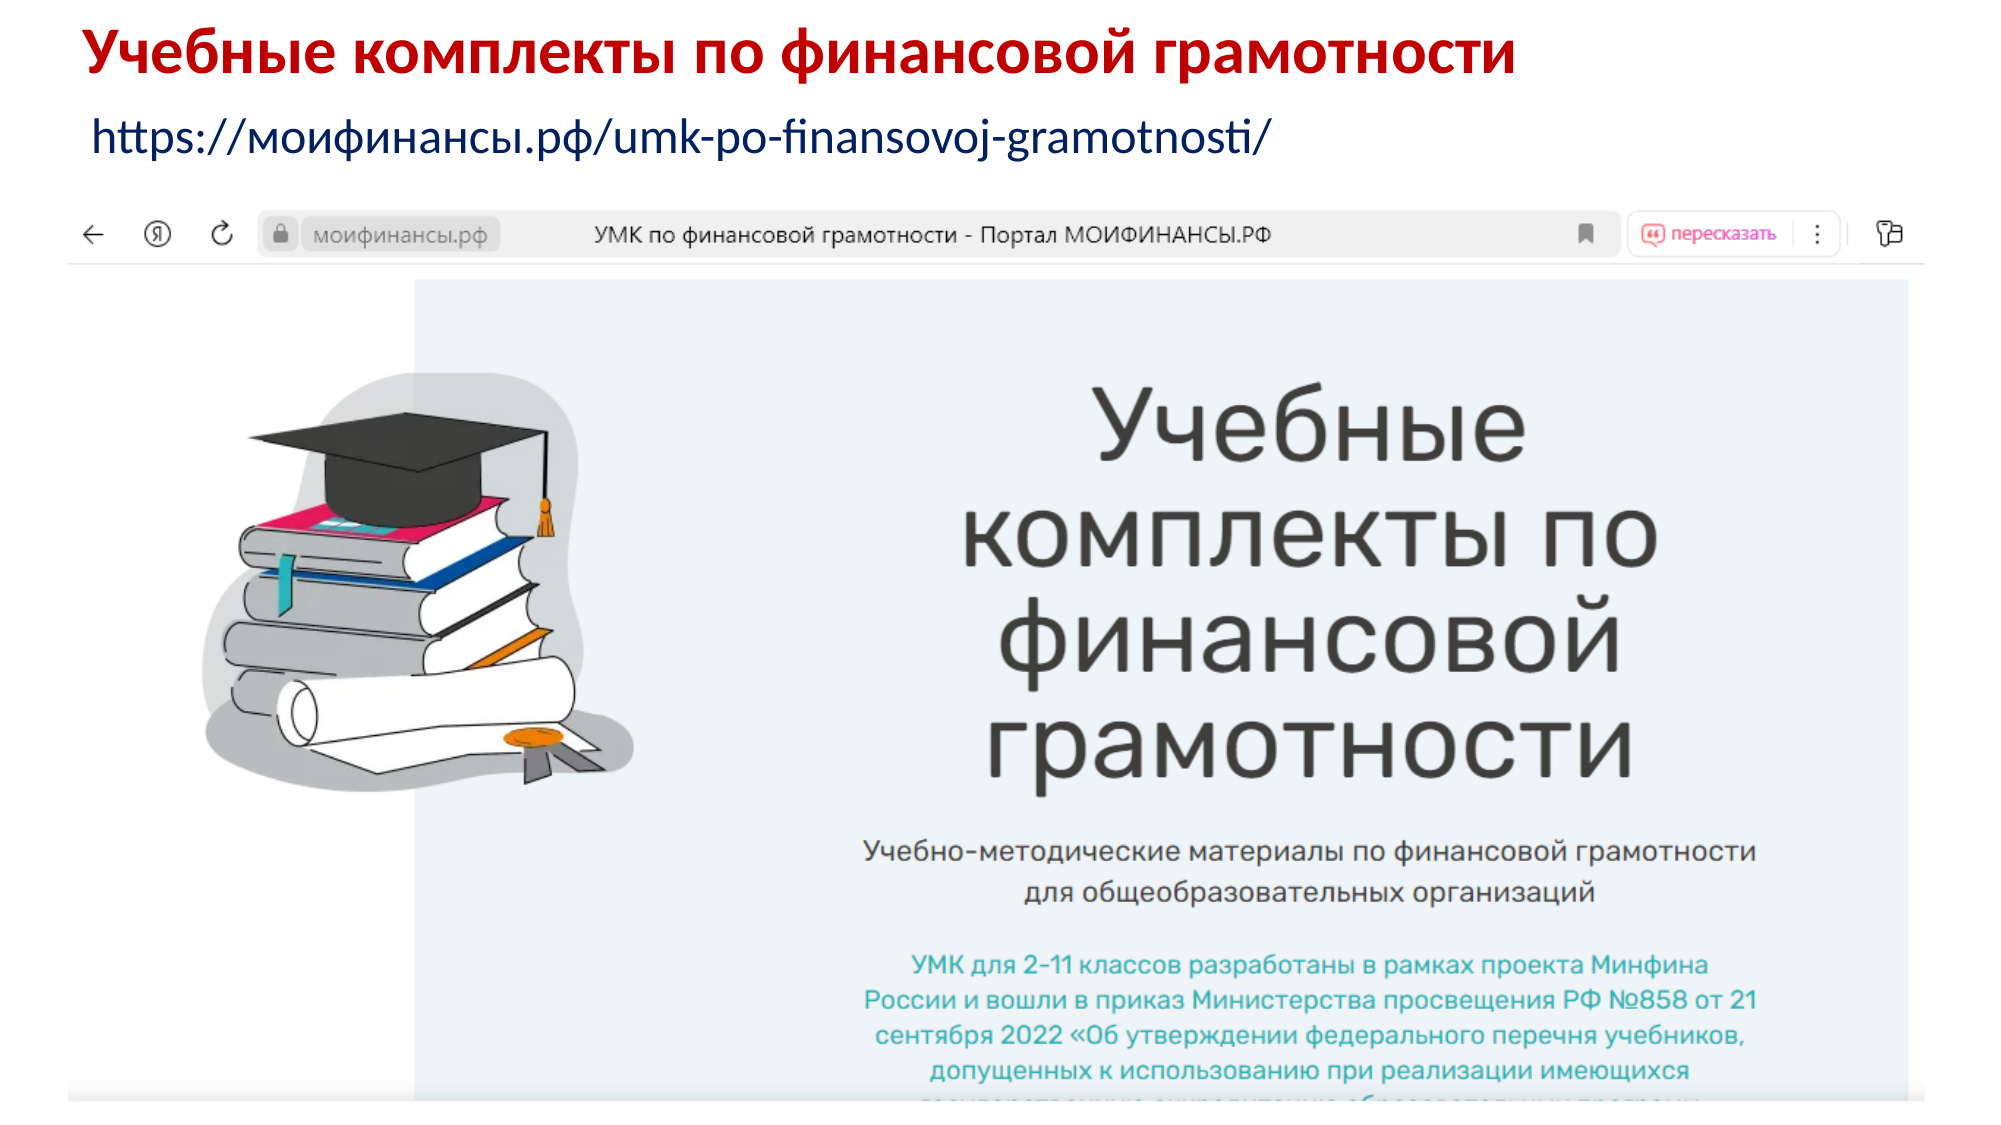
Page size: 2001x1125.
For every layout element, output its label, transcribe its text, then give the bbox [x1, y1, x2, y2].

picture [68, 206, 1925, 1103]
text_box Учебные комплекты по финансовой грамотности [68, 0, 1793, 95]
text_box https://моифинансы.рф/umk-po-finansovoj-gramotnosti/ [76, 95, 1287, 171]
